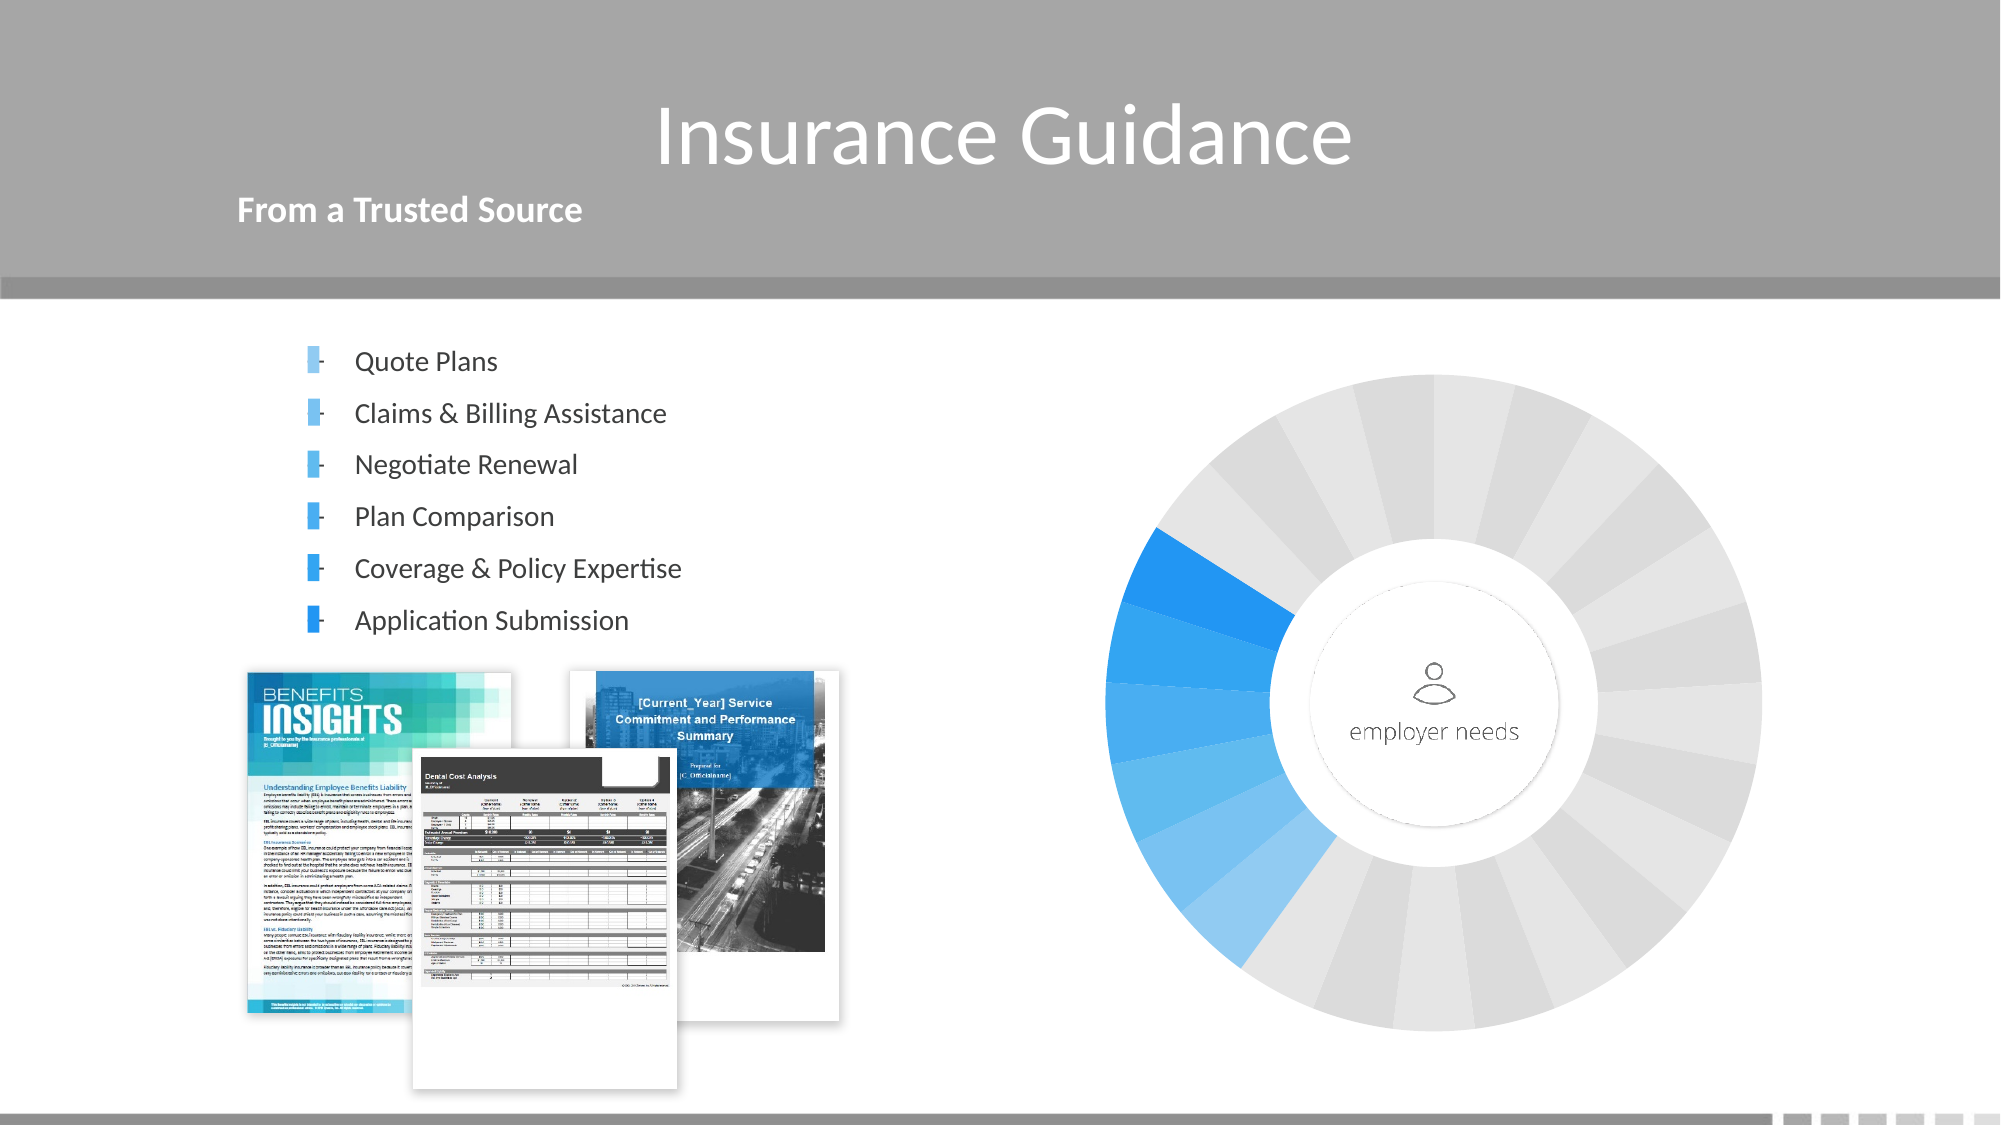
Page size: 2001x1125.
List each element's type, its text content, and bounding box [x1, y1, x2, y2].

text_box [307, 345, 320, 374]
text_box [307, 398, 321, 426]
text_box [307, 450, 320, 478]
title Insurance Guidance [181, 20, 1829, 238]
picture [0, 0, 2001, 1125]
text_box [307, 553, 320, 582]
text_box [307, 605, 320, 633]
text_box From a Trusted Source [222, 177, 768, 238]
chart [180, 334, 1829, 1077]
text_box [307, 502, 320, 530]
